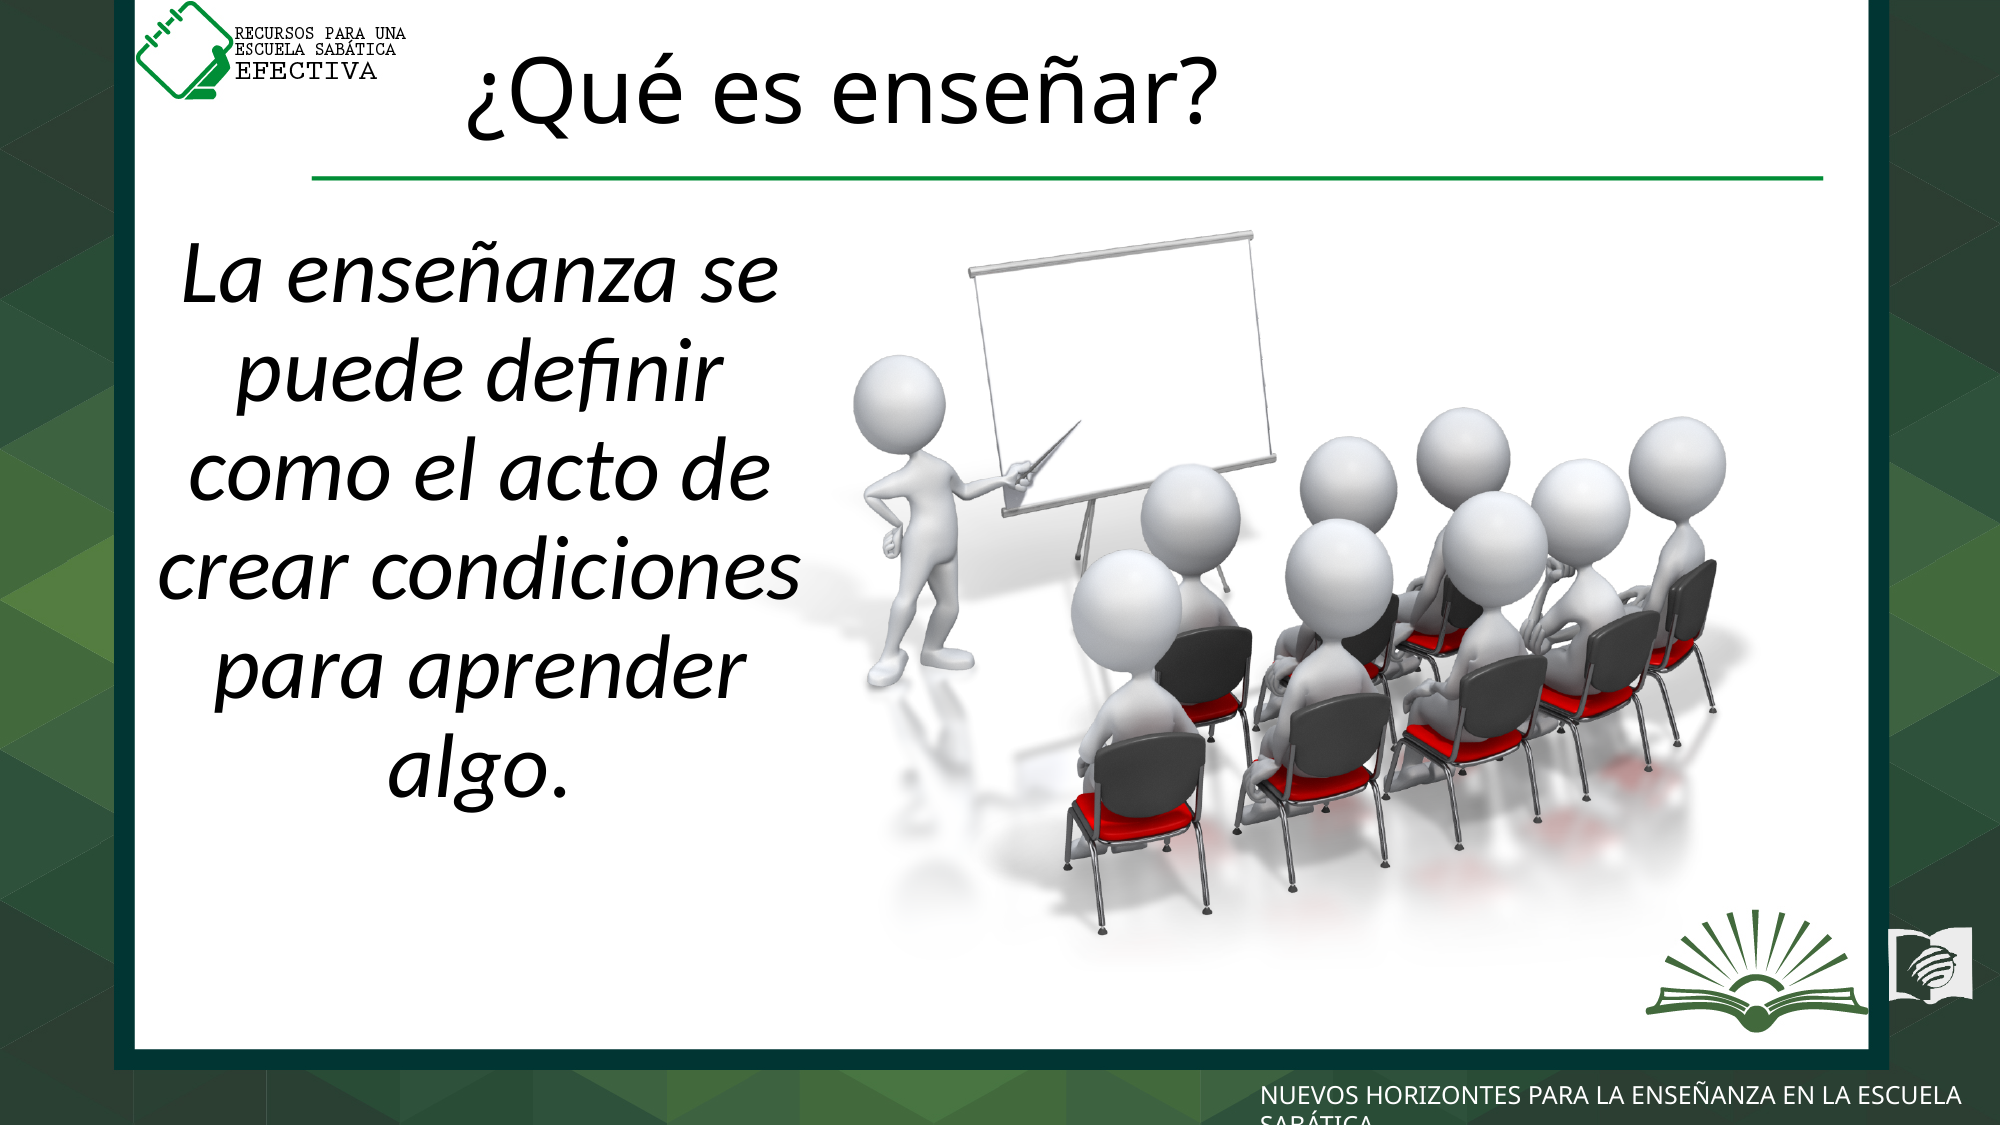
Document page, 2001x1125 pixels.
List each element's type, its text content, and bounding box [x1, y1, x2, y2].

picture [1294, 1118, 1301, 1124]
title ¿Qué es enseñar? [451, 0, 1863, 188]
picture [0, 0, 2000, 1125]
list La enseñanza se puede definir como el acto de crear condiciones para aprender algo. [137, 215, 824, 1014]
